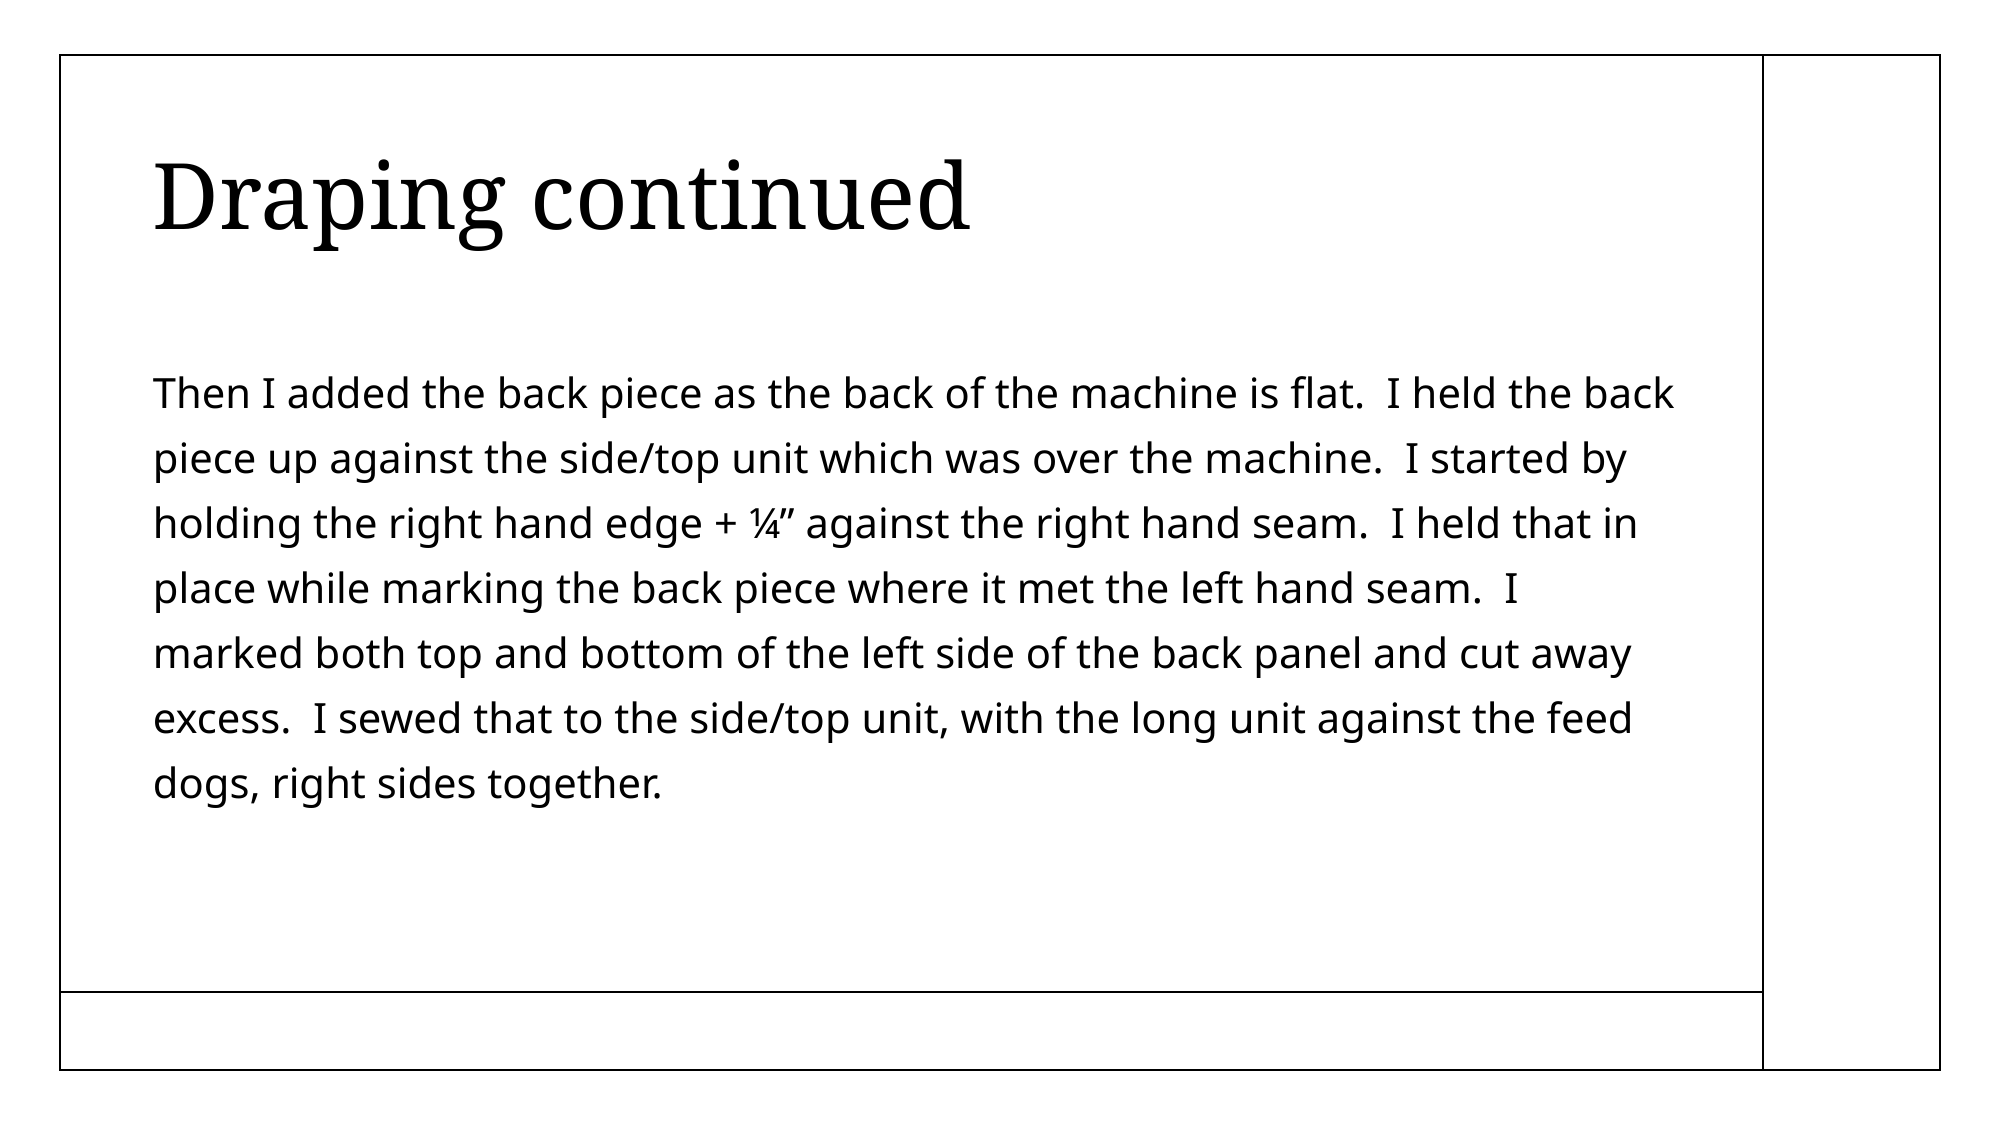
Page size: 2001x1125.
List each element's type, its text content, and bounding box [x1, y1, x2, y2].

list Then I added the back piece as the back of the machine is flat. I held the back piece up against the side/top unit which was over the machine. I started by holding the right hand edge + ¼” against the right hand seam. I held that in place while marking the back piece where it met the left hand seam. I marked both top and bottom of the left side of the back panel and cut away excess. I sewed that to the side/top unit, with the long unit against the feed dogs, right sides together. [138, 343, 1695, 959]
title Draping continued [138, 90, 1695, 309]
